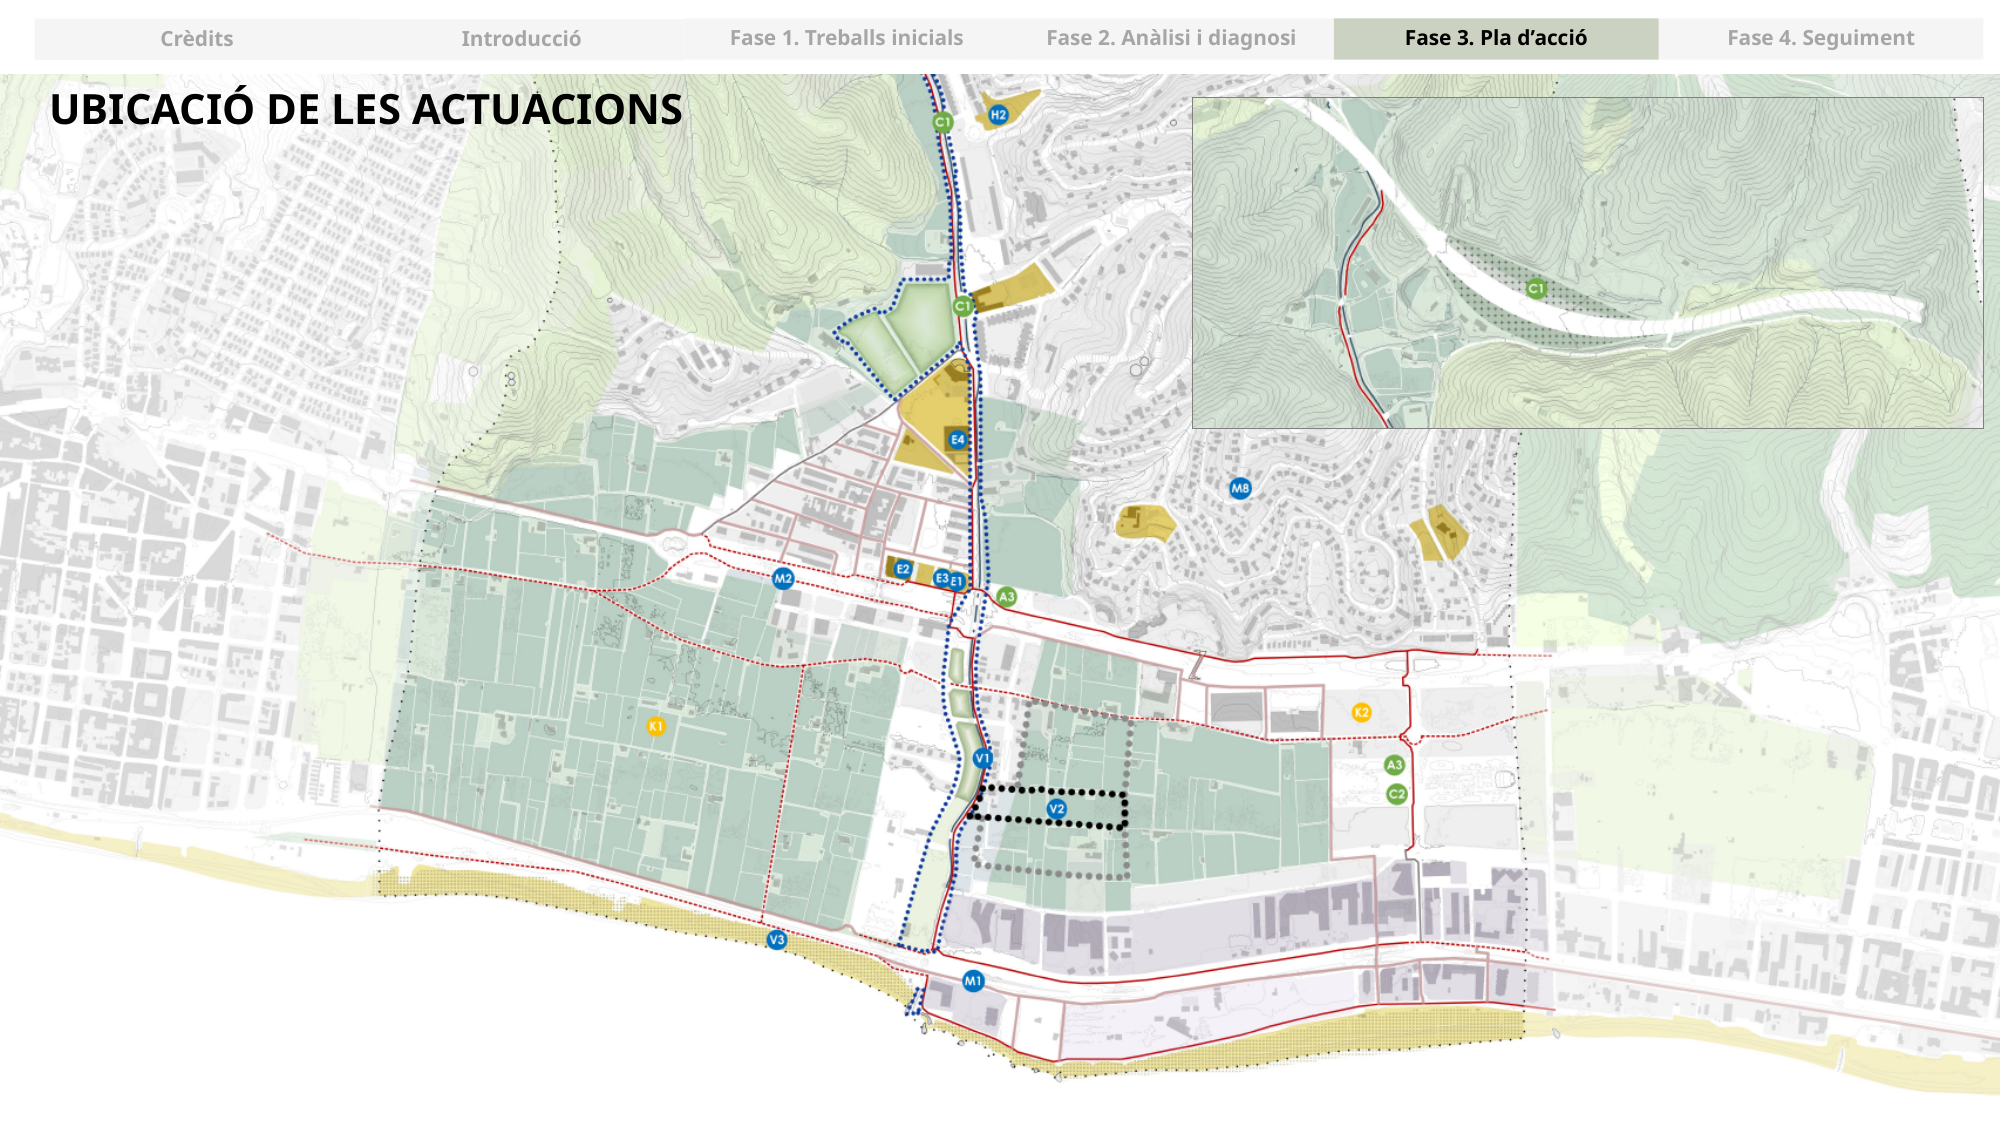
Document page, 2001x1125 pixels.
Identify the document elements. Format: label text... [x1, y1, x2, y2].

text_box Fase 4. Seguiment [1658, 18, 1984, 60]
text_box Introducció [359, 19, 685, 61]
text_box Crèdits [34, 18, 360, 60]
picture [0, 74, 2000, 1106]
text_box Fase 3. Pla d’acció [1334, 18, 1658, 60]
text_box Fase 1. Treballs inicials [684, 18, 1010, 60]
text_box Fase 2. Anàlisi i diagnosi [1010, 18, 1334, 60]
